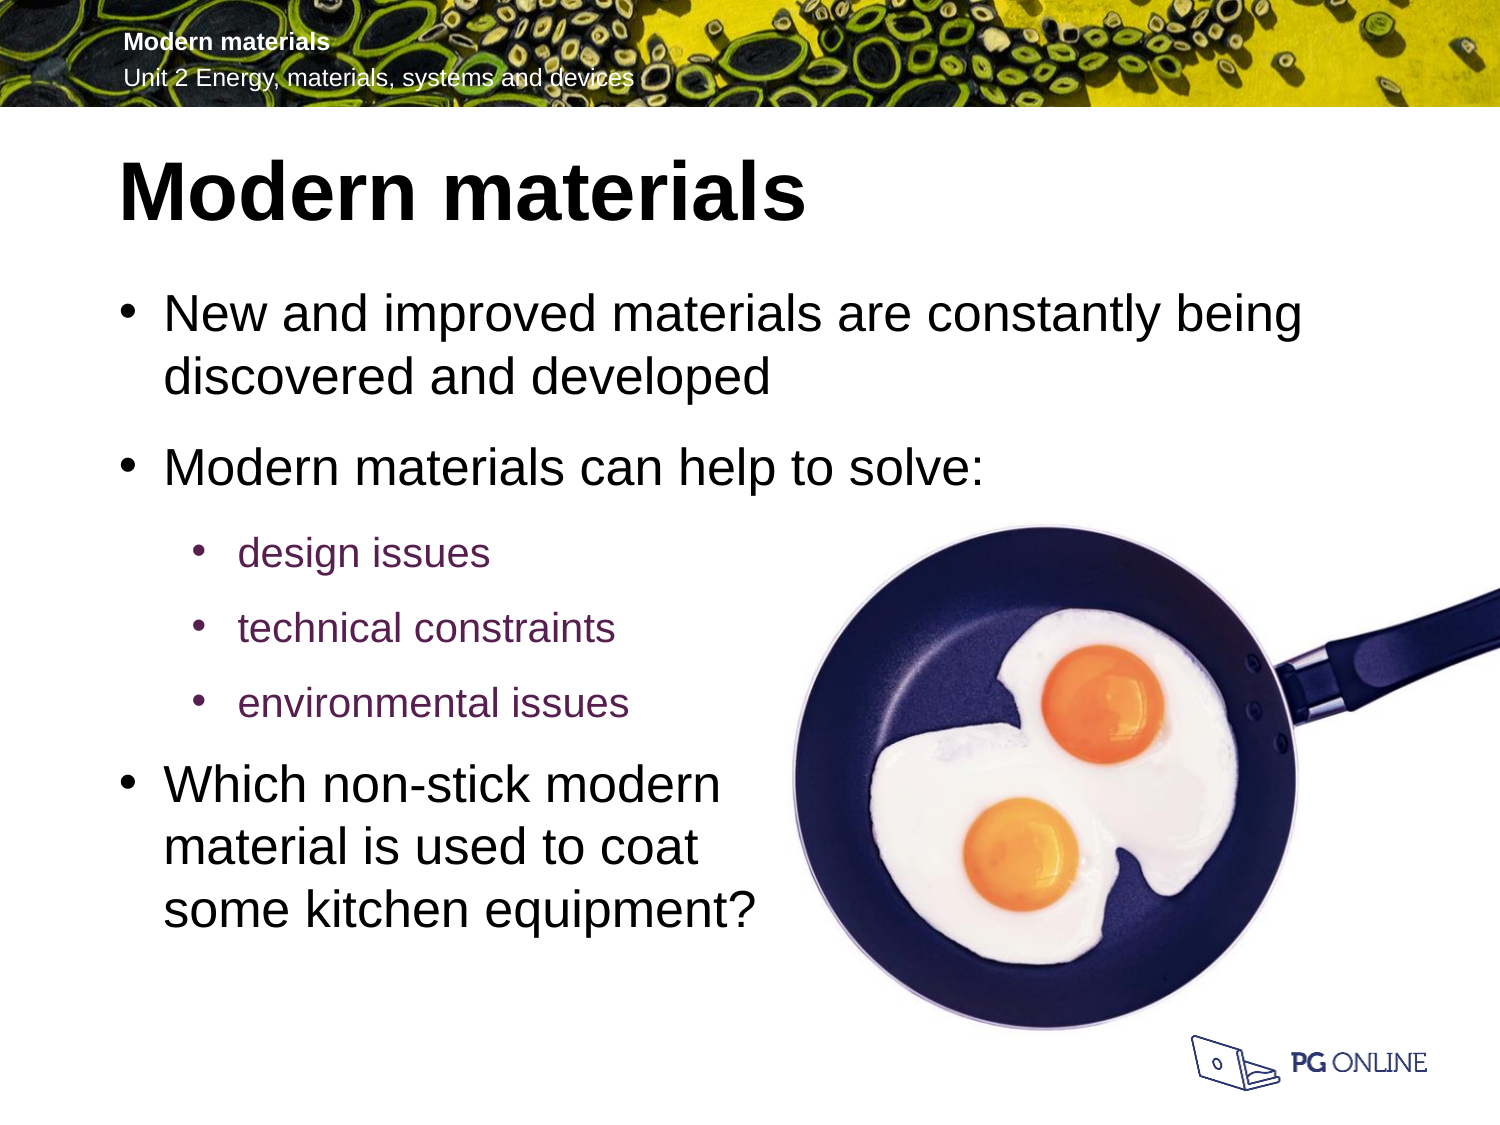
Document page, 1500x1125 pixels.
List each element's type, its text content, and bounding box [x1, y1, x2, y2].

list Modern materials [118, 148, 1401, 259]
picture [0, 0, 1500, 107]
picture [739, 458, 1500, 1097]
list New and improved materials are constantly being discovered and developed Modern materials can help to solve: design issues technical constraints environmental issues Which non-stick modern material is used to coat some kitchen equipment? [118, 279, 1398, 1066]
